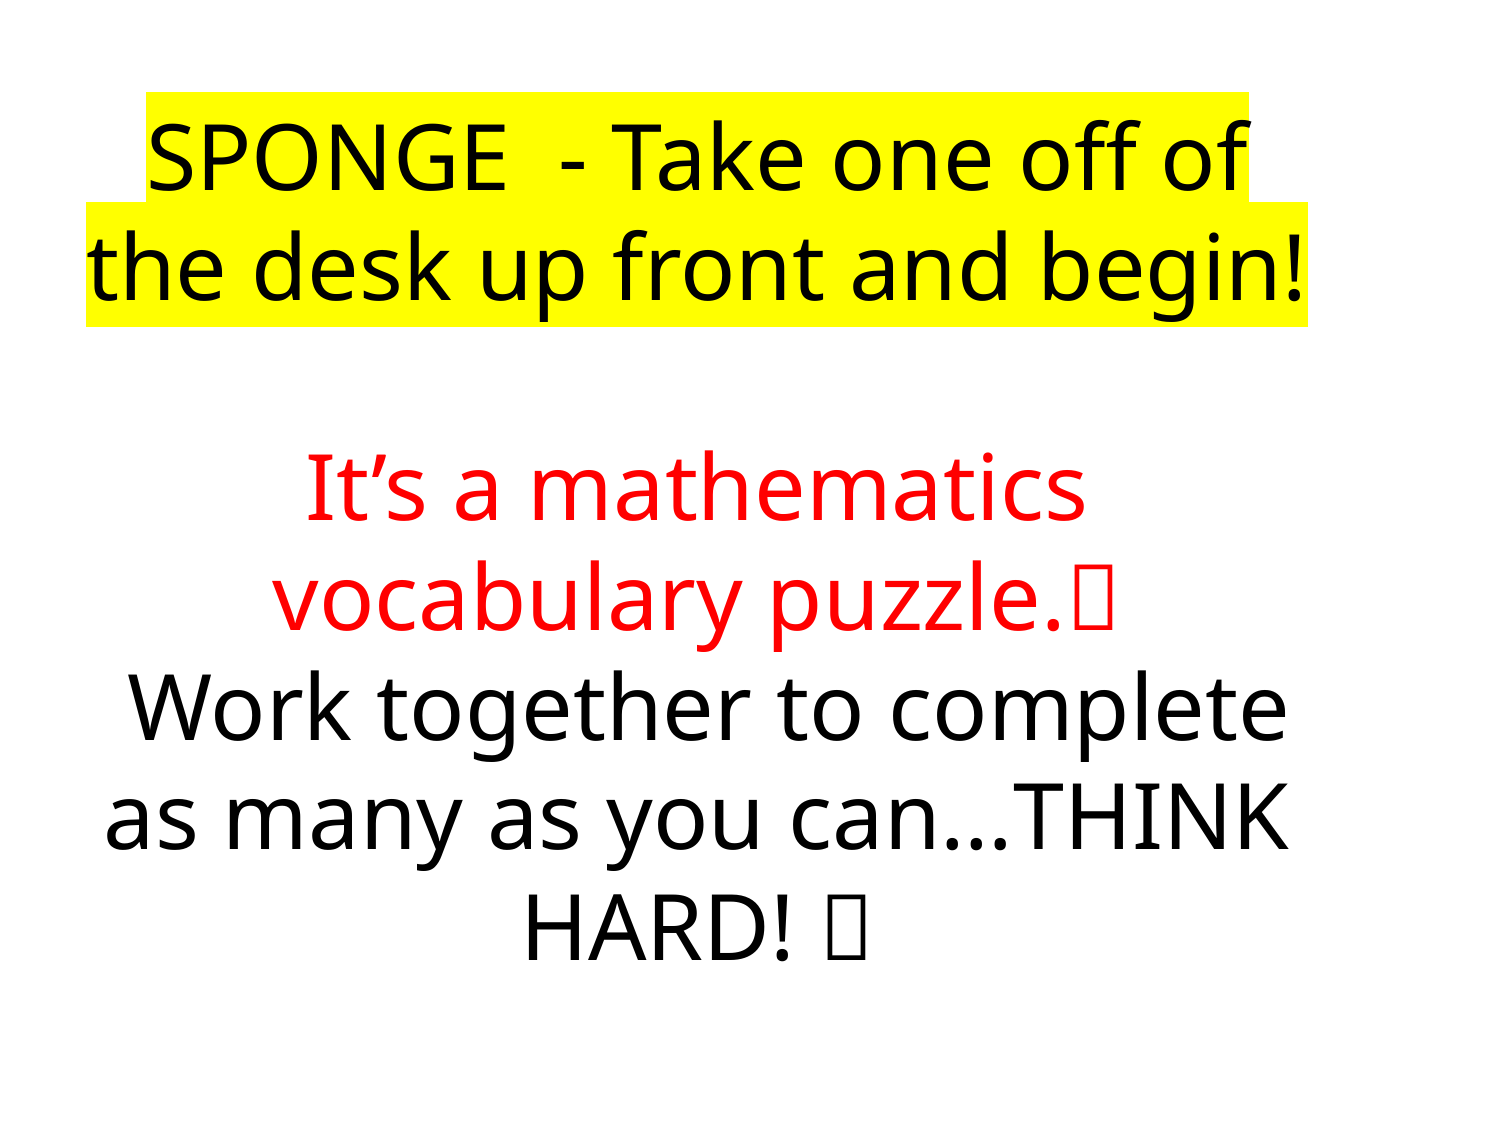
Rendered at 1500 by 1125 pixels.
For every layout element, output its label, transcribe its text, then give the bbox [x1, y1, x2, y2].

title SPONGE - Take one off of the desk up front and begin! It’s a mathematics vocabulary puzzle. Work together to complete as many as you can…THINK HARD!  [59, 444, 1335, 633]
